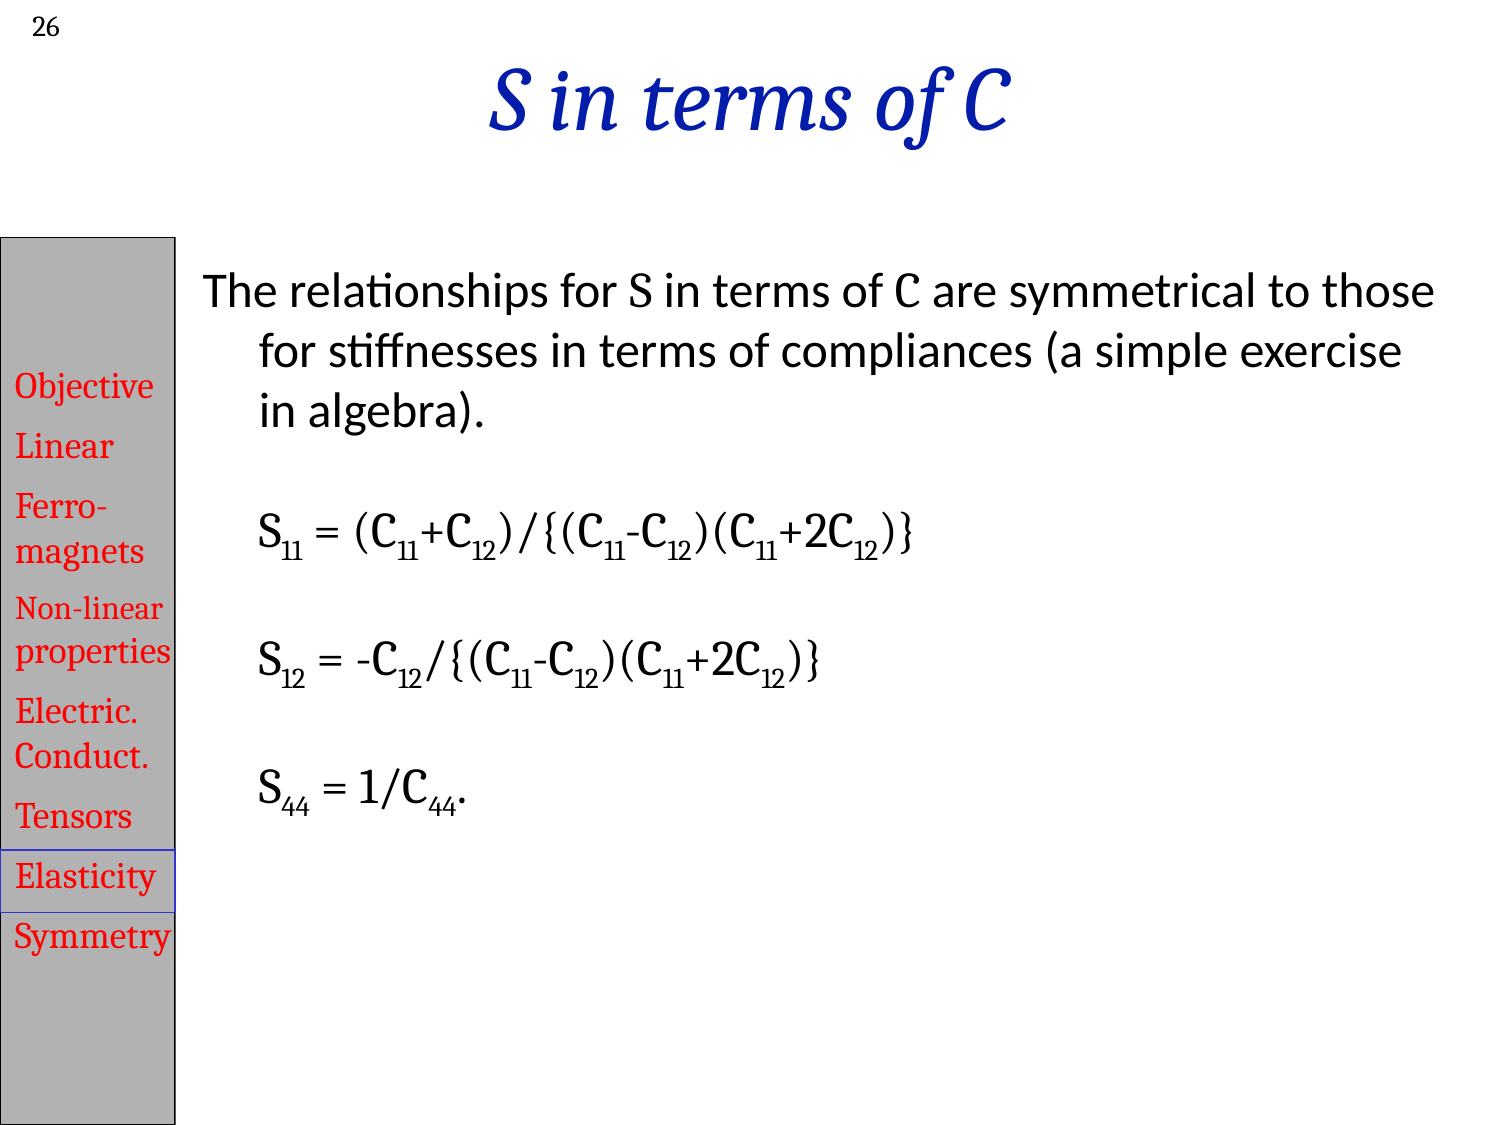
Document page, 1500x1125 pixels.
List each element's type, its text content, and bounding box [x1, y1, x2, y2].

list The relationships for S in terms of C are symmetrical to those for stiffnesses in terms of compliances (a simple exercise in algebra). S11 = (C11+C12)/{(C11-C12)(C11+2C12)} S12 = -C12/{(C11-C12)(C11+2C12)} S44 = 1/C44. [187, 249, 1463, 926]
title S in terms of C [0, 0, 1500, 188]
text_box [0, 849, 175, 913]
